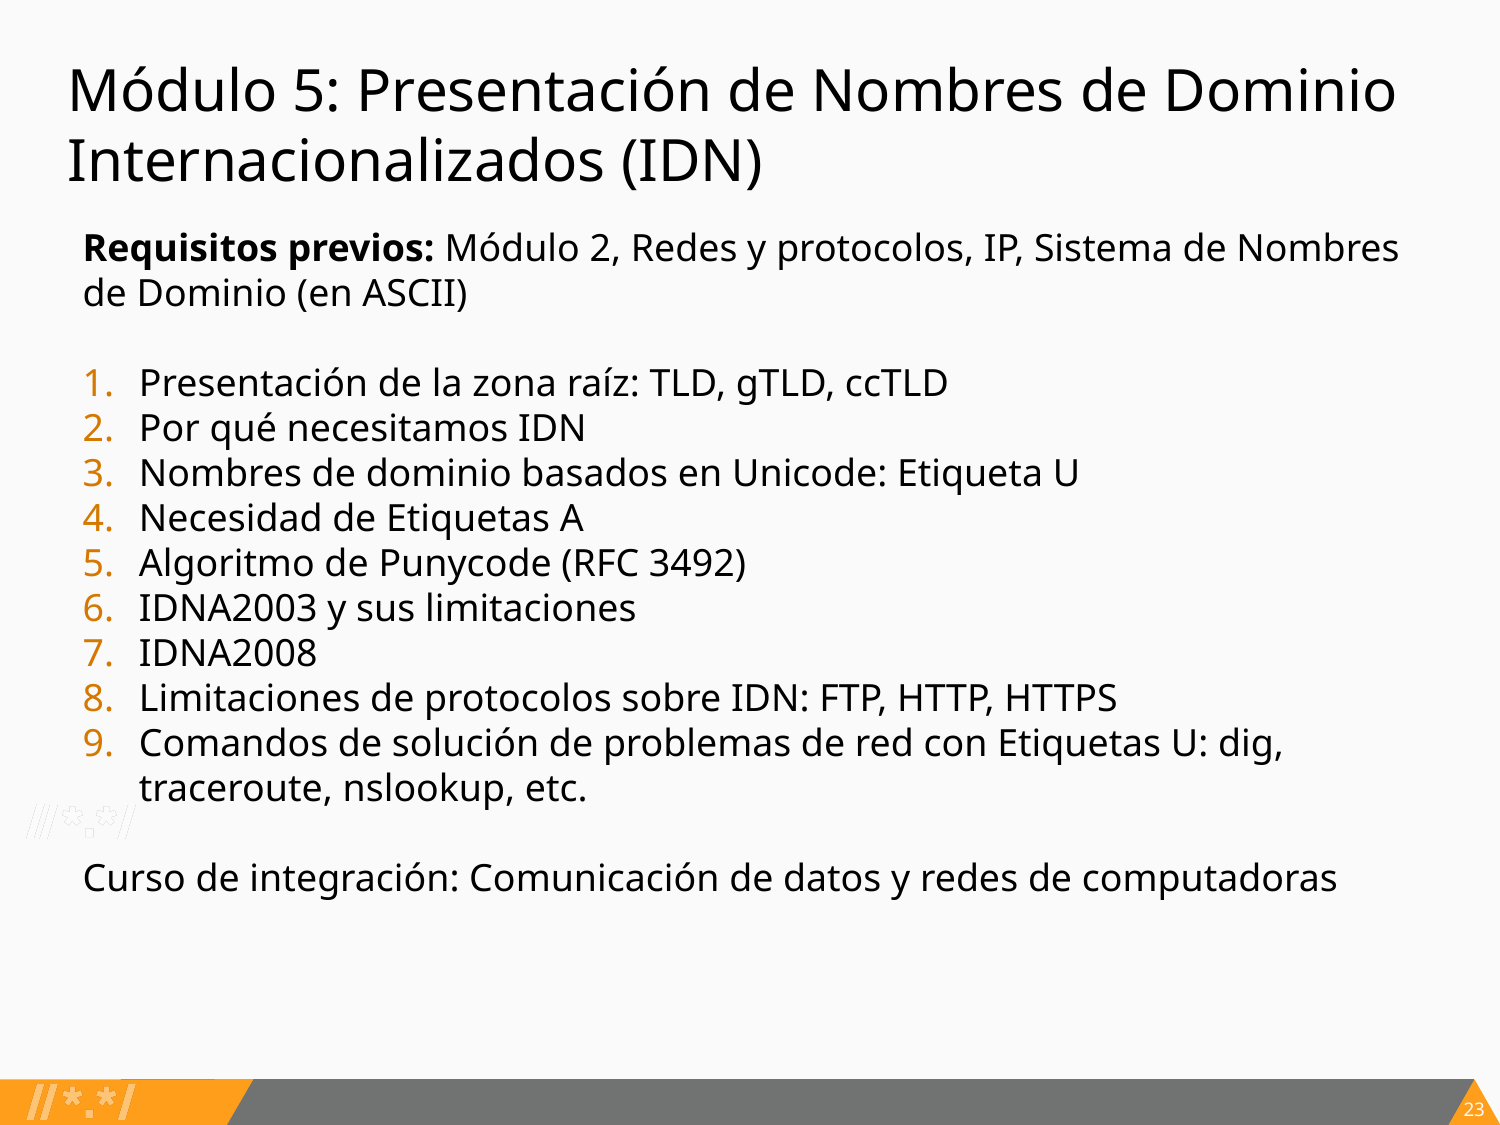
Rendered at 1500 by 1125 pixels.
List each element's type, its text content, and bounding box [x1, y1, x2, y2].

list Requisitos previos: Módulo 2, Redes y protocolos, IP, Sistema de Nombres de Dominio (en ASCII) Presentación de la zona raíz: TLD, gTLD, ccTLD Por qué necesitamos IDN Nombres de dominio basados en Unicode: Etiqueta U Necesidad de Etiquetas A Algoritmo de Punycode (RFC 3492) IDNA2003 y sus limitaciones IDNA2008 Limitaciones de protocolos sobre IDN: FTP, HTTP, HTTPS Comandos de solución de problemas de red con Etiquetas U: dig, traceroute, nslookup, etc. Curso de integración: Comunicación de datos y redes de computadoras [52, 216, 1448, 975]
title Módulo 5: Presentación de Nombres de Dominio Internacionalizados (IDN) [52, 45, 1439, 216]
